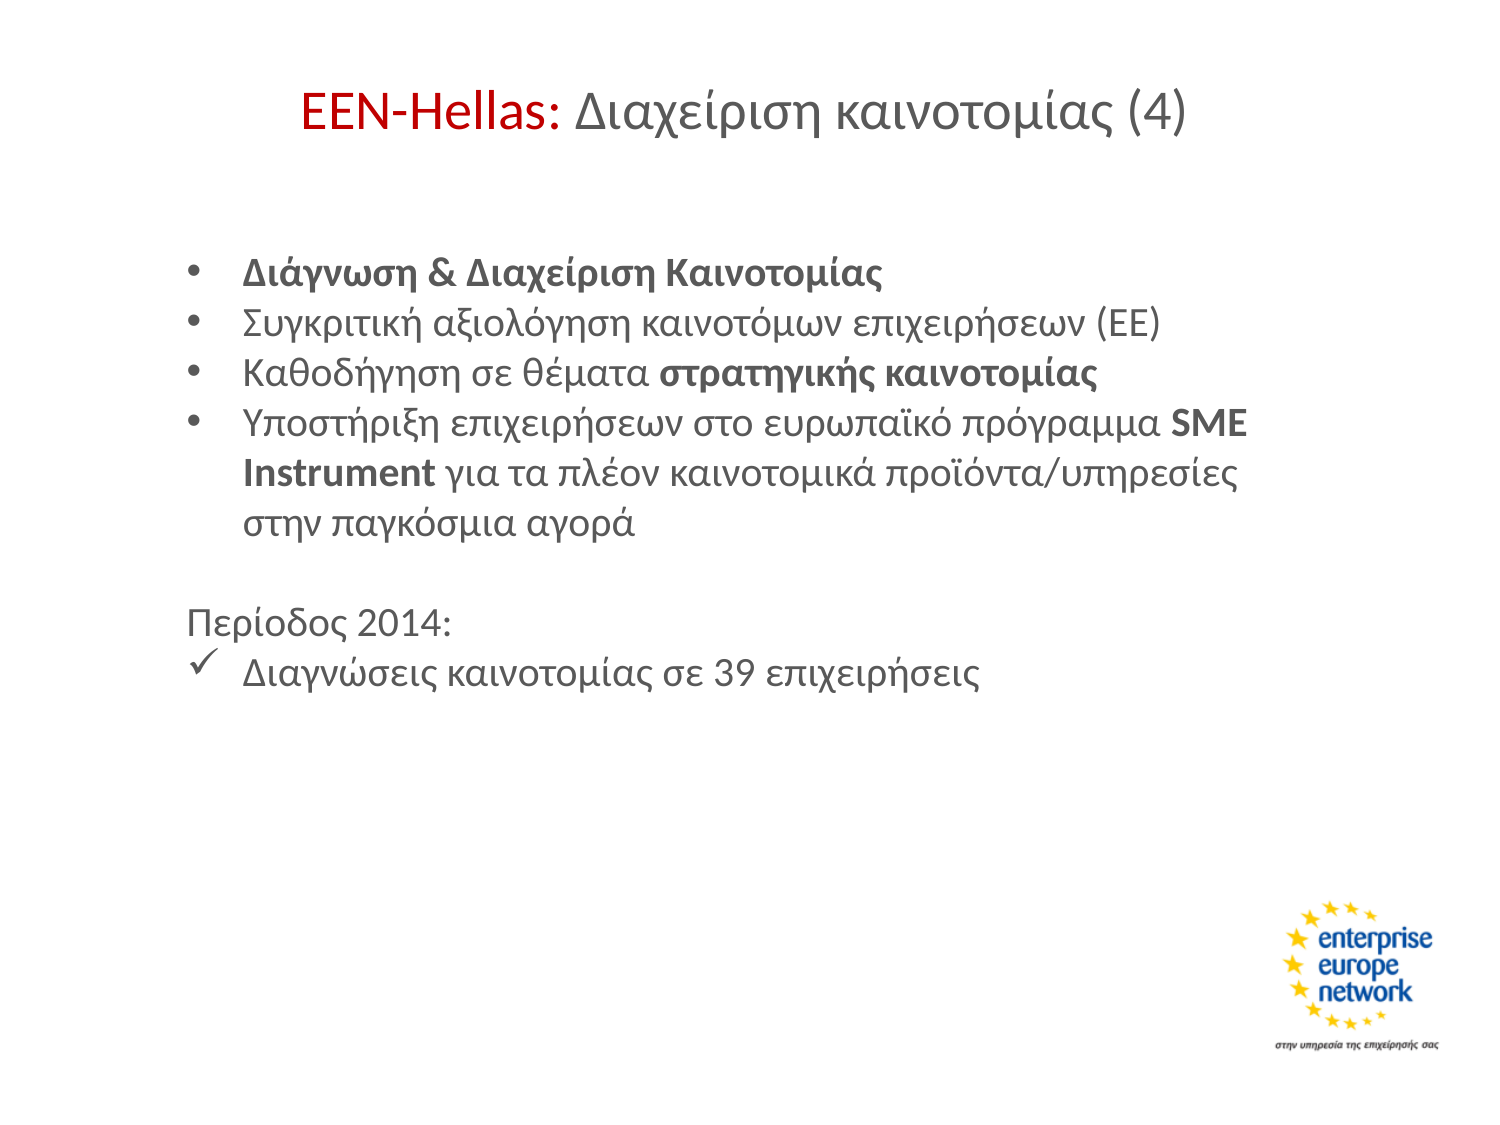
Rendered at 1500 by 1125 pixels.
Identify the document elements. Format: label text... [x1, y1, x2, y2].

text_box Διάγνωση & Διαχείριση Καινοτομίας Συγκριτική αξιολόγηση καινοτόμων επιχειρήσεων (ΕΕ) Καθοδήγηση σε θέματα στρατηγικής καινοτομίας Υποστήριξη επιχειρήσεων στο ευρωπαϊκό πρόγραμμα SME Instrument για τα πλέον καινοτομικά προϊόντα/υπηρεσίες στην παγκόσμια αγορά Περίοδος 2014: Διαγνώσεις καινοτομίας σε 39 επιχειρήσεις [171, 237, 1275, 800]
title ΕΕΝ-Hellas: Διαχείριση καινοτομίας (4) [171, 66, 1318, 216]
picture [1262, 889, 1471, 1095]
